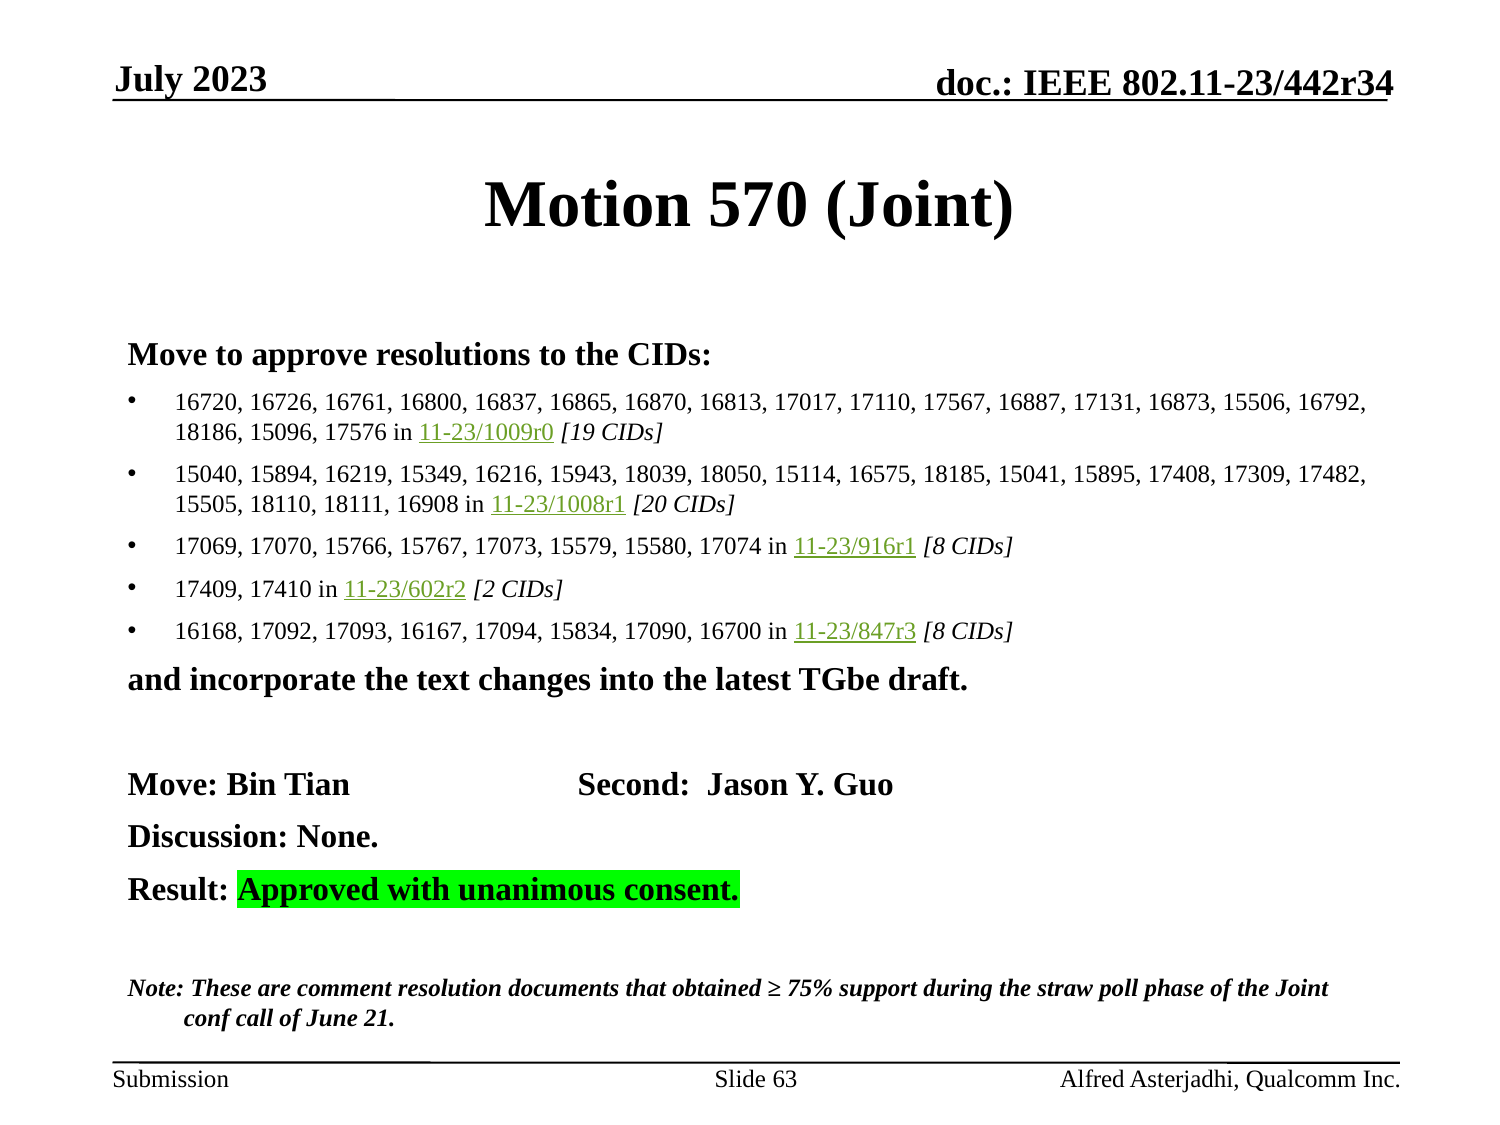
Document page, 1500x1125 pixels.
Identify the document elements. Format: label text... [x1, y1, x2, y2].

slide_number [114, 54, 423, 100]
footer Alfred Asterjadhi, Qualcomm Inc. [878, 1061, 1402, 1093]
slide_number Slide 63 [712, 1061, 800, 1123]
title Motion 570 (Joint) [112, 112, 1388, 288]
list Move to approve resolutions to the CIDs: 16720, 16726, 16761, 16800, 16837, 16865, 16870, 16813, 17017, 17110, 17567, 16887, 17131, 16873, 15506, 16792, 18186, 15096, 17576 in 11-23/1009r0 [19 CIDs] 15040, 15894, 16219, 15349, 16216, 15943, 18039, 18050, 15114, 16575, 18185, 15041, 15895, 17408, 17309, 17482, 15505, 18110, 18111, 16908 in 11-23/1008r1 [20 CIDs] 17069, 17070, 15766, 15767, 17073, 15579, 15580, 17074 in 11-23/916r1 [8 CIDs] 17409, 17410 in 11-23/602r2 [2 CIDs] 16168, 17092, 17093, 16167, 17094, 15834, 17090, 16700 in 11-23/847r3 [8 CIDs] and incorporate the text changes into the latest TGbe draft. Move: Bin Tian Second: Jason Y. Guo Discussion: None. Result: Approved with unanimous consent. Note: These are comment resolution documents that obtained ≥ 75% support during the straw poll phase of the Joint conf call of June 21. [112, 324, 1388, 1063]
